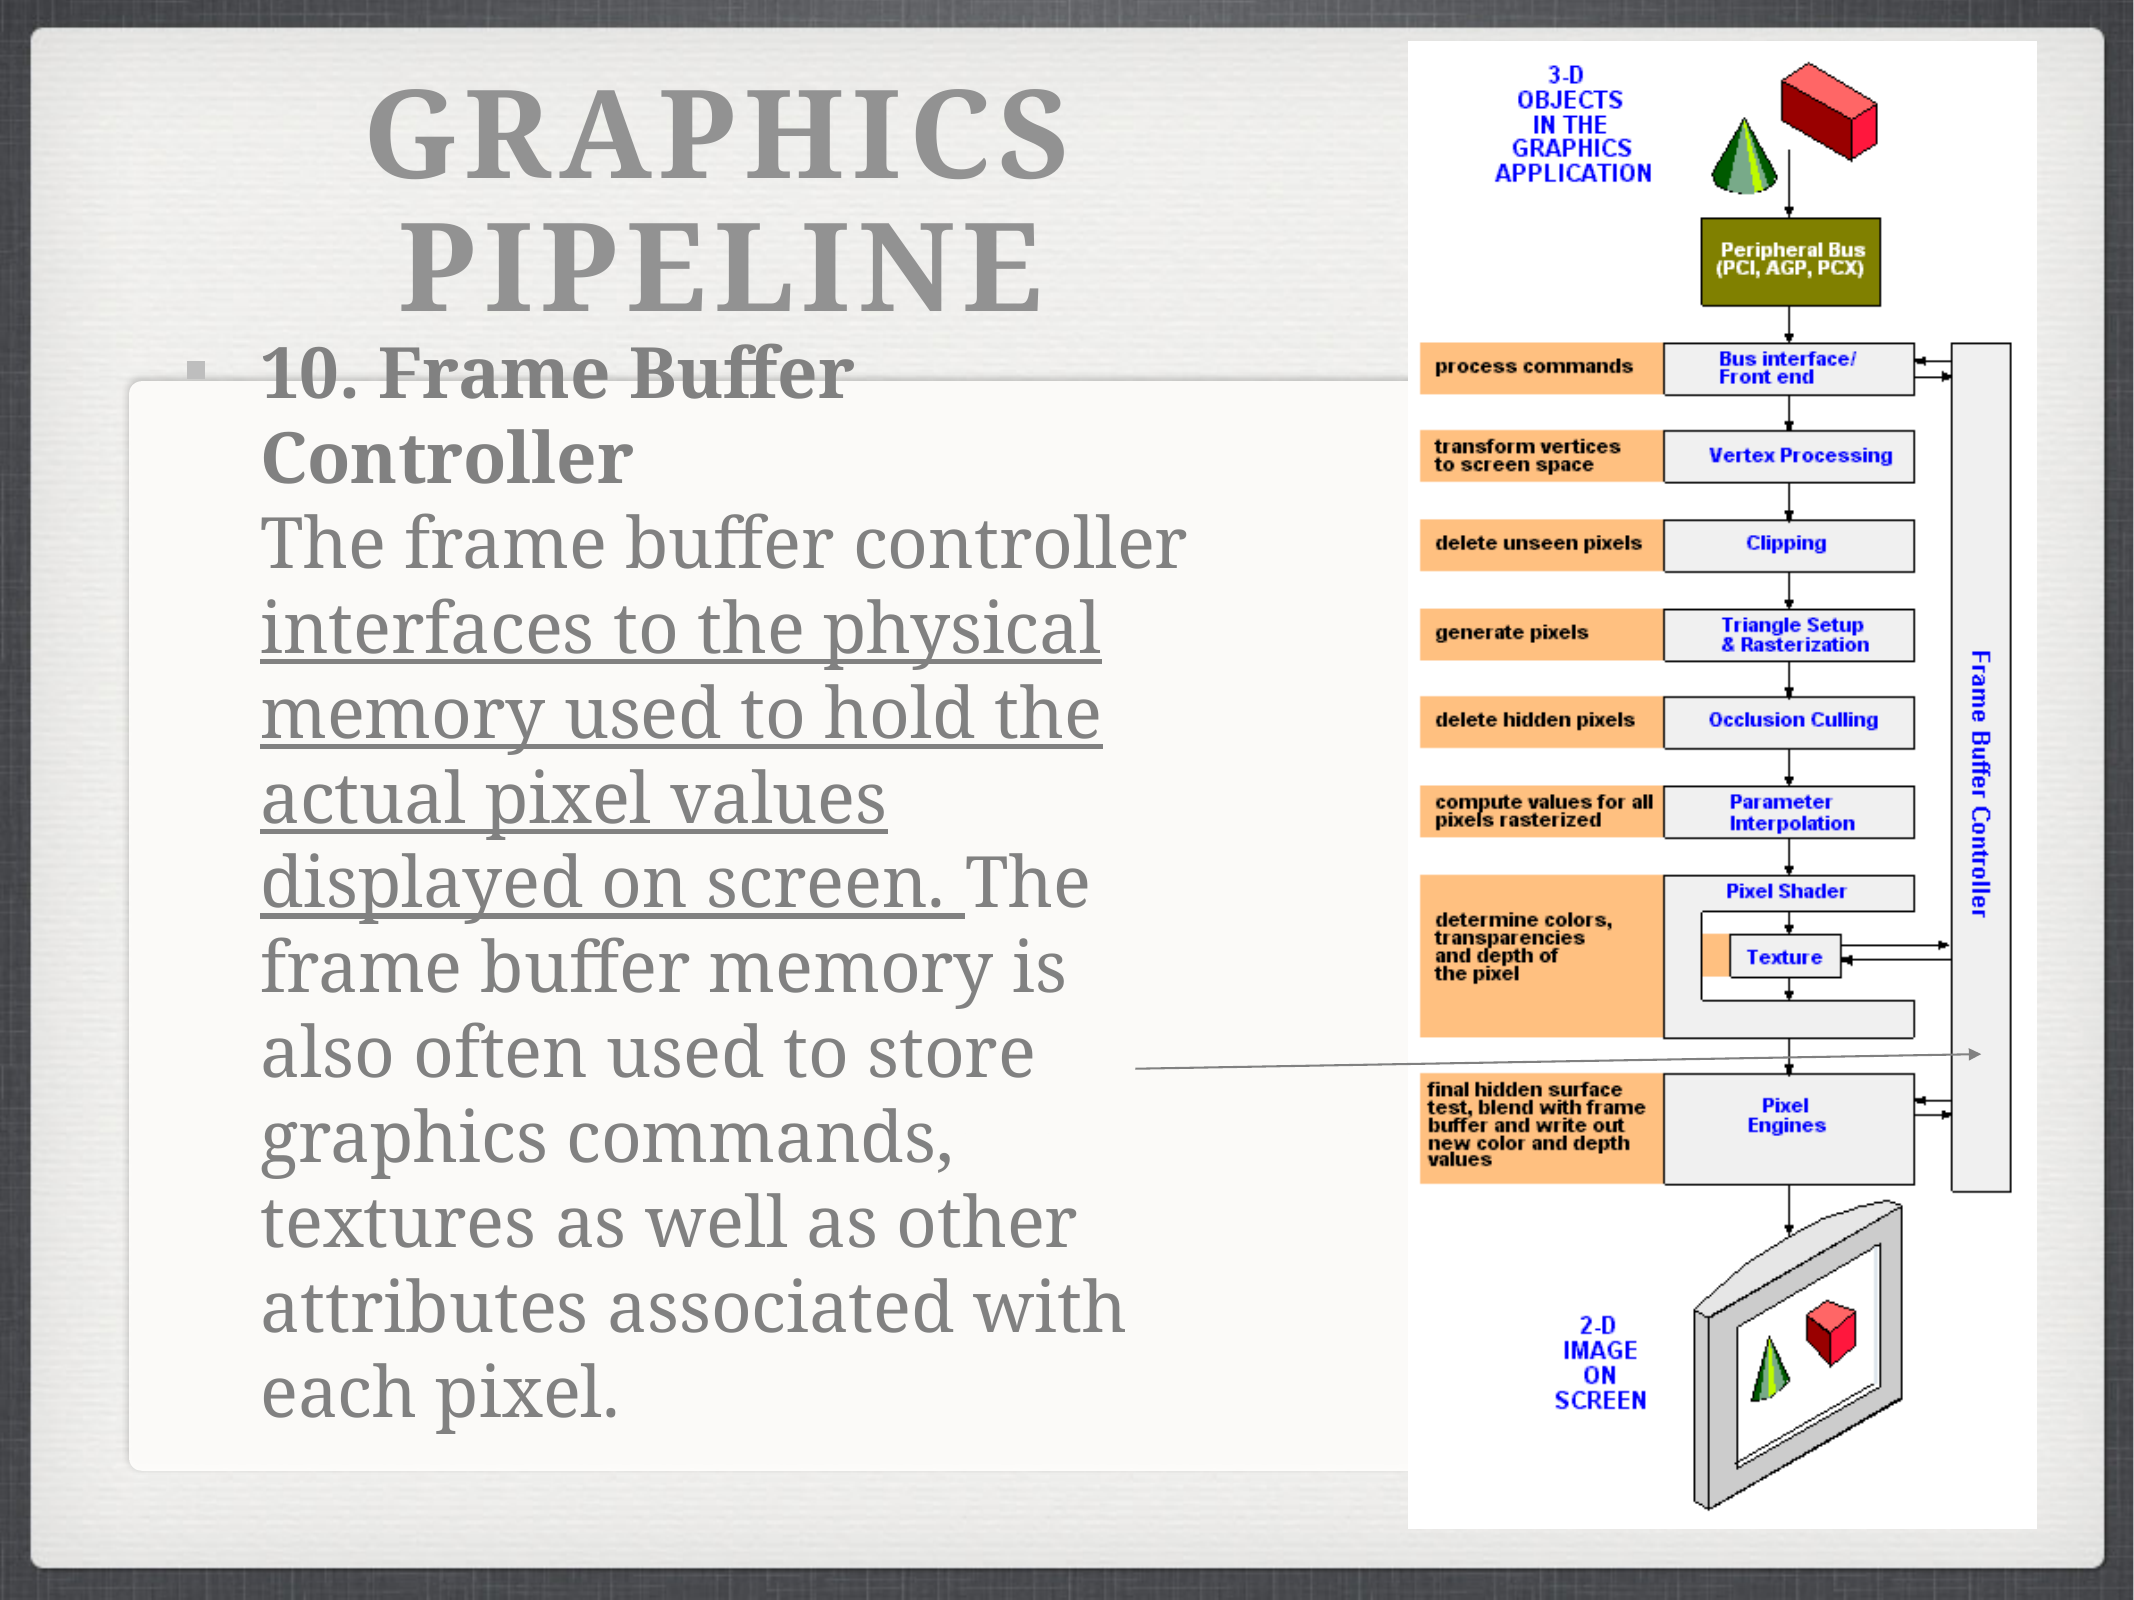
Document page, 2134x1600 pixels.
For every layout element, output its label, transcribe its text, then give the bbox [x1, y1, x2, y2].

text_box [1135, 1053, 1982, 1069]
title graphics pipeline [178, 41, 1264, 370]
picture [0, 0, 2134, 1600]
list 10. Frame Buffer Controller The frame buffer controller interfaces to the physical memory used to hold the actual pixel values displayed on screen. The frame buffer memory is also often used to store graphics commands, textures as well as other attributes associated with each pixel. [178, 487, 1219, 1424]
